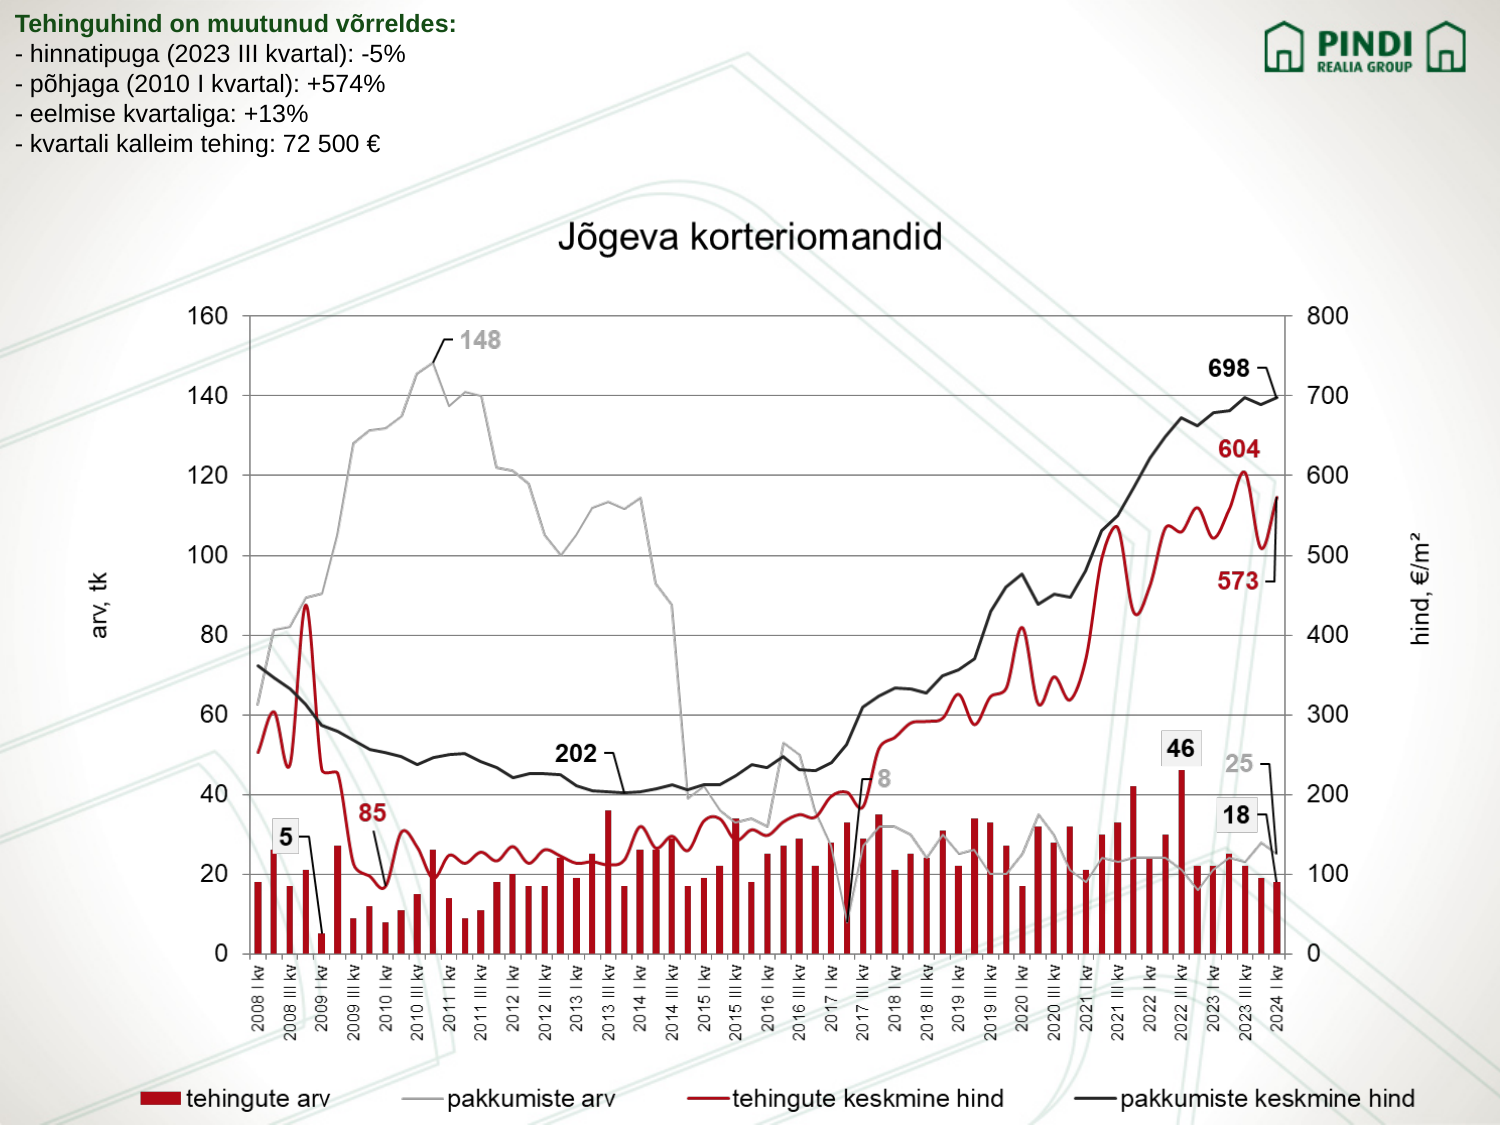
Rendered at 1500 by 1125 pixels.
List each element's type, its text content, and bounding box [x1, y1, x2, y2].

text_box Tehinguhind on muutunud võrreldes: - hinnatipuga (2023 III kvartal): -5% - põhjaga (2010 I kvartal): +574% - eelmise kvartaliga: +13% - kvartali kalleim tehing: 72 500 € [0, 0, 904, 165]
picture [0, 0, 1500, 1125]
